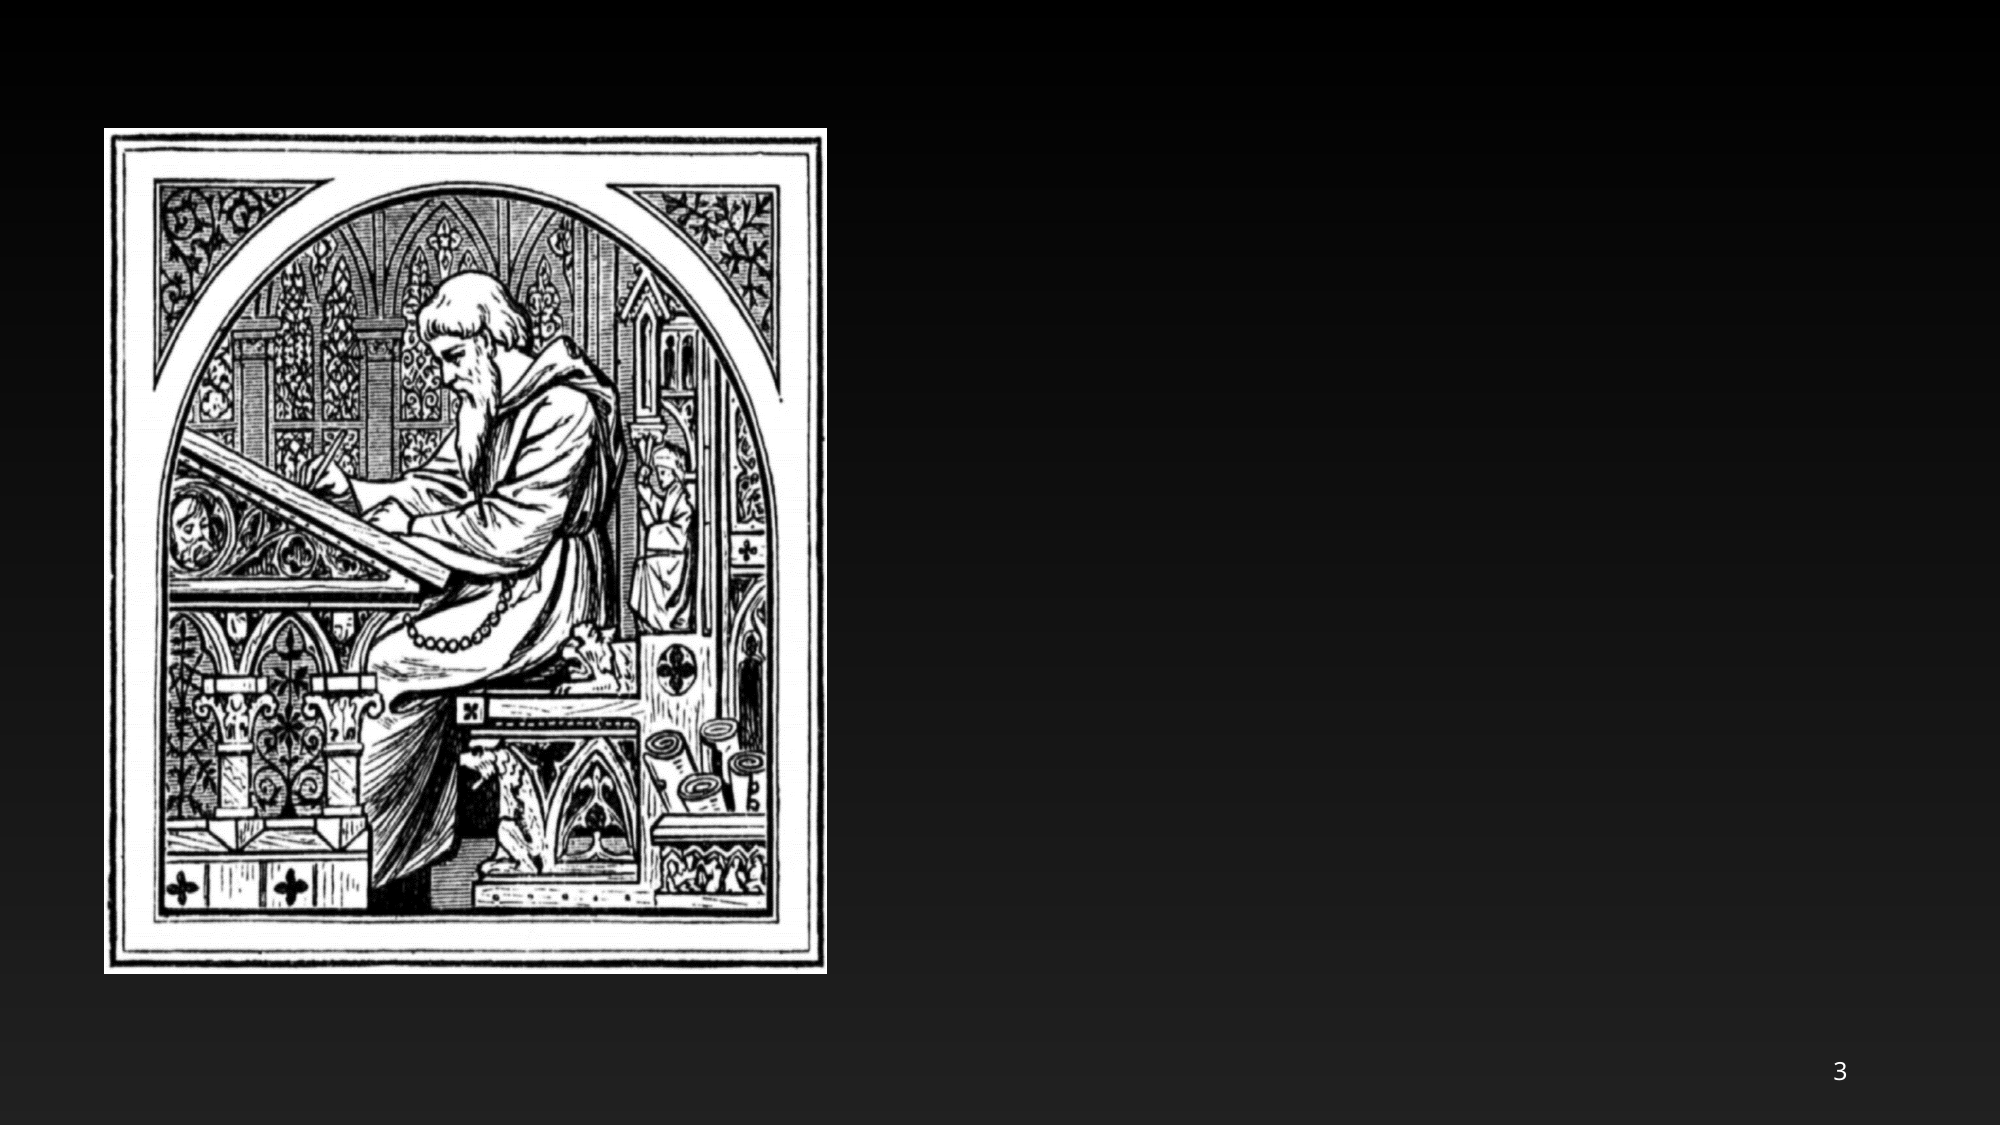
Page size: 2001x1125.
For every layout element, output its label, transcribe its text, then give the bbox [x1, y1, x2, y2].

picture [104, 128, 827, 974]
slide_number 3 [1412, 1042, 1863, 1103]
